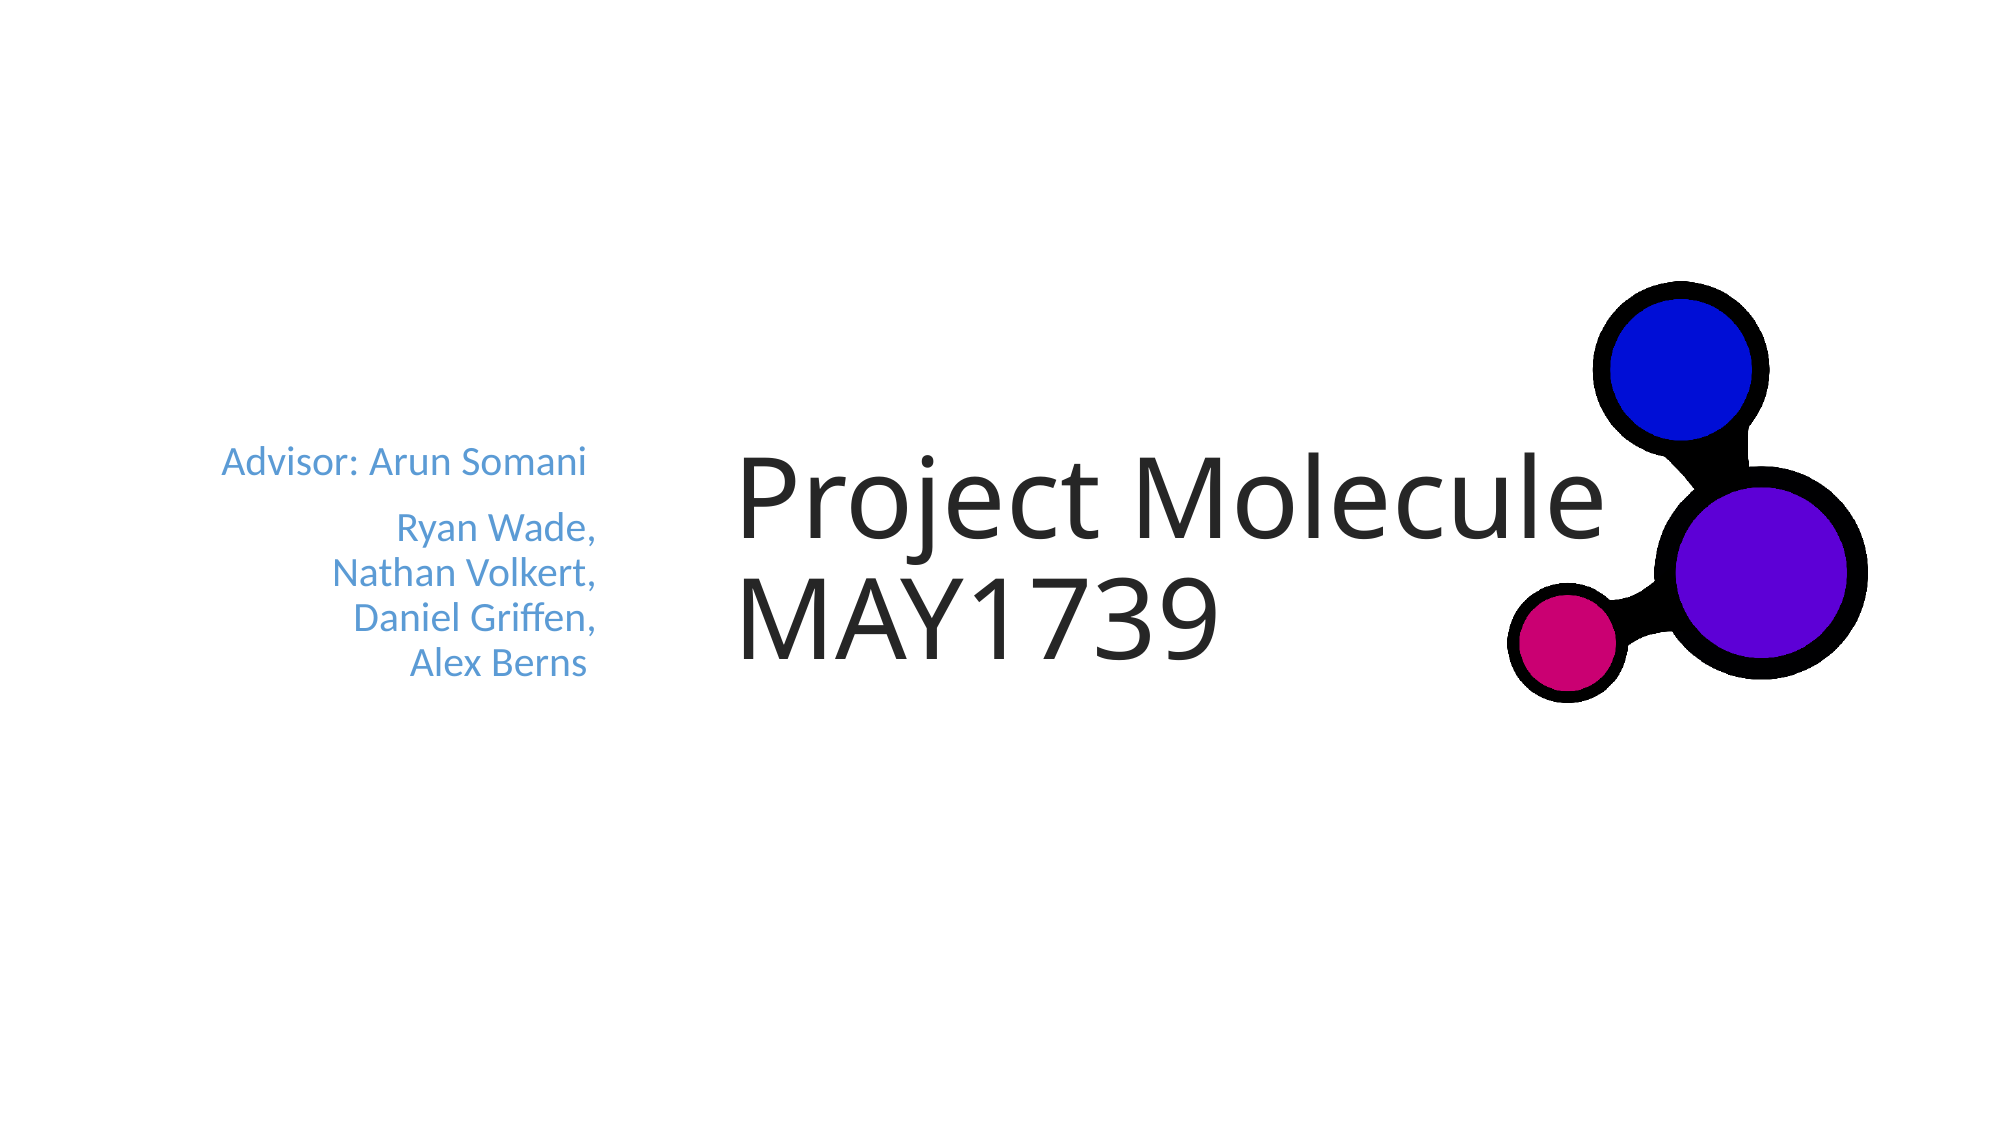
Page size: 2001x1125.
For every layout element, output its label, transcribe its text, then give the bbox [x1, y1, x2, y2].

picture [1507, 281, 1868, 703]
subtitle Advisor: Arun Somani Ryan Wade, Nathan Volkert, Daniel Griffen, Alex Berns [167, 158, 612, 967]
title Project Molecule MAY1739 [718, 158, 1829, 967]
